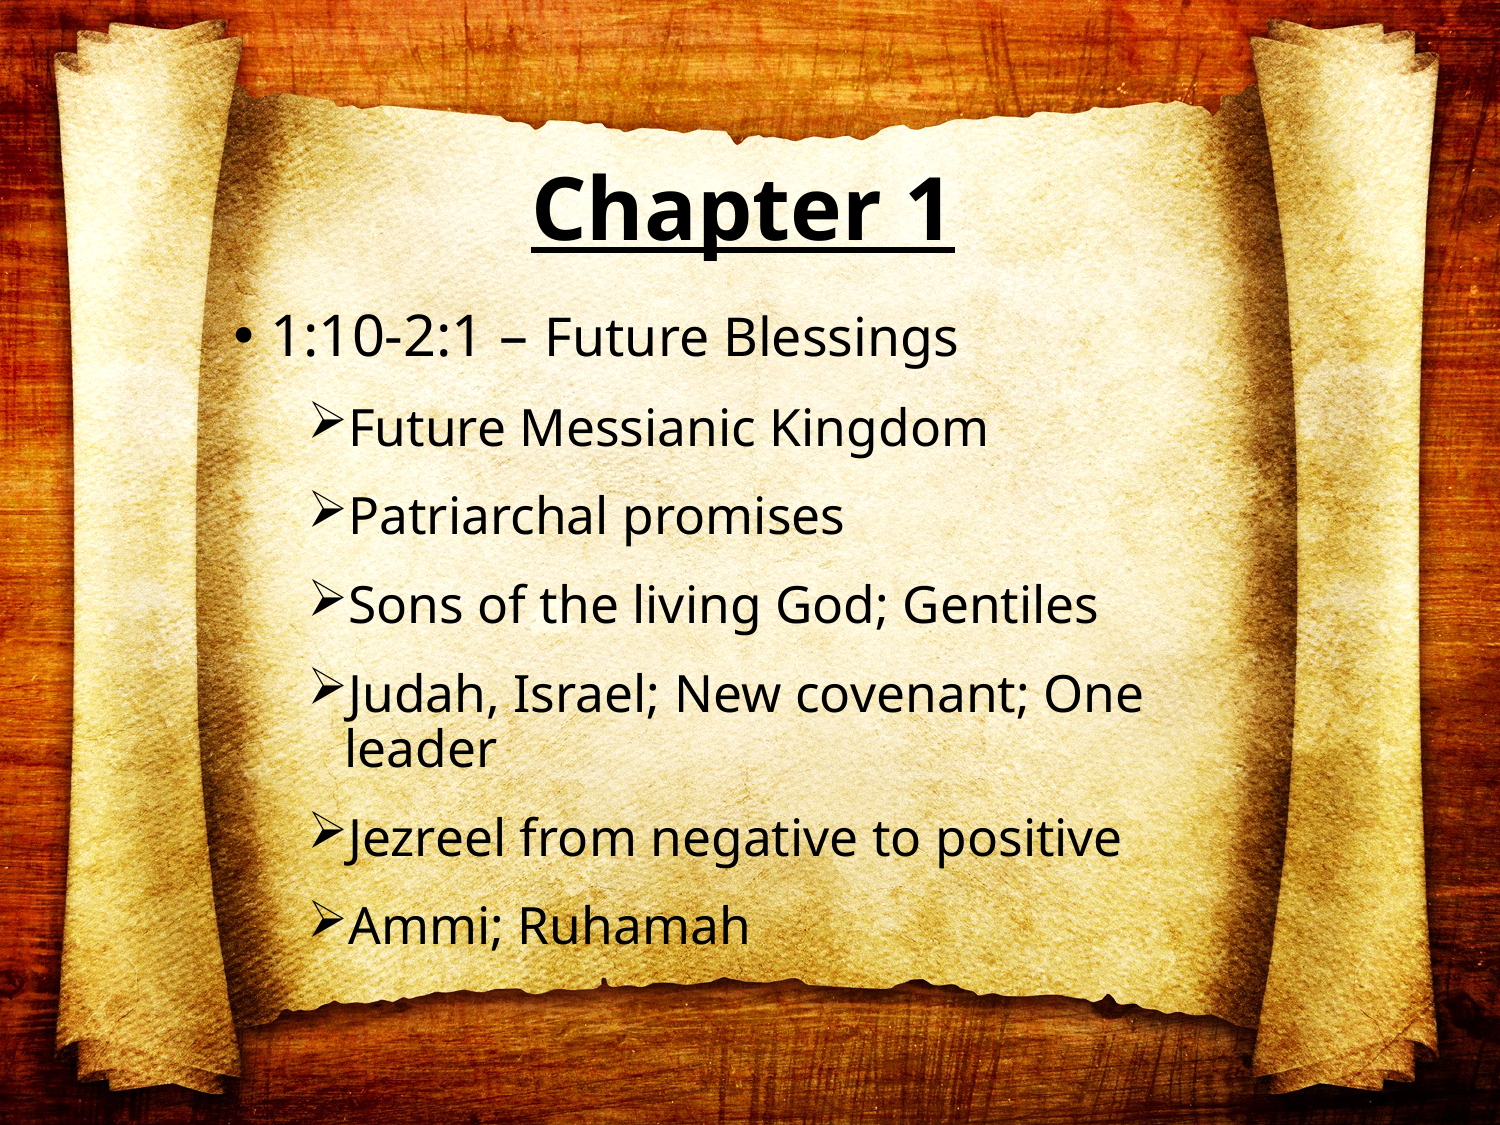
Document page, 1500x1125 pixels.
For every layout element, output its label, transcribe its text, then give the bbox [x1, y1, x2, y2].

picture [0, 0, 1500, 1125]
title Chapter 1 [382, 146, 1104, 278]
list 1:10-2:1 – Future Blessings Future Messianic Kingdom Patriarchal promises Sons of the living God; Gentiles Judah, Israel; New covenant; One leader Jezreel from negative to positive Ammi; Ruhamah [218, 299, 1262, 967]
